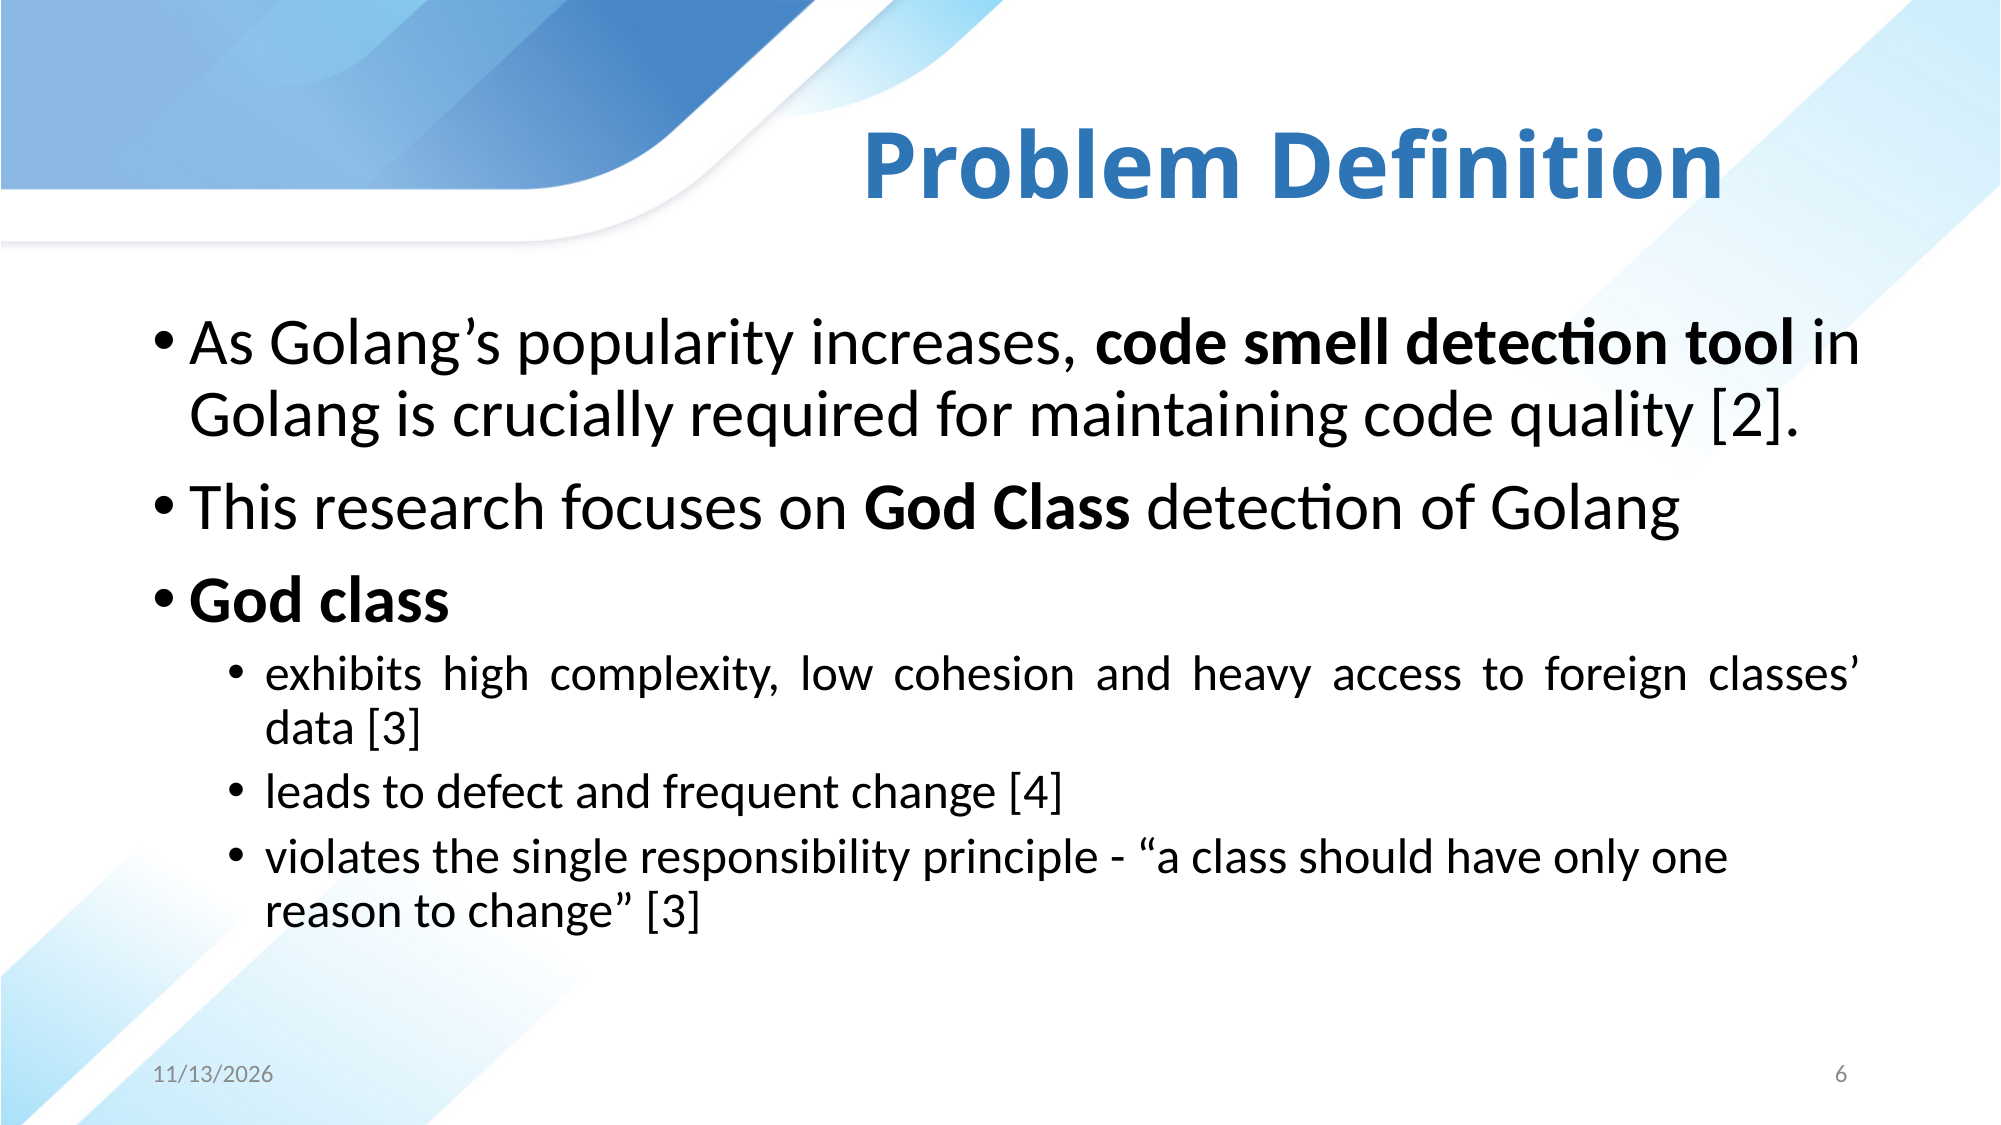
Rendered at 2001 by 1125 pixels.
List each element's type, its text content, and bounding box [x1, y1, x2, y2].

slide_number 24-May-19 [137, 1042, 588, 1103]
list As Golang’s popularity increases, code smell detection tool in Golang is crucially required for maintaining code quality [2]. This research focuses on God Class detection of Golang God class exhibits high complexity, low cohesion and heavy access to foreign classes’ data [3] leads to defect and frequent change [4] violates the single responsibility principle - “a class should have only one reason to change” [3] [137, 299, 1878, 1014]
picture [0, 0, 2001, 1125]
title Problem Definition [724, 59, 1863, 278]
slide_number 6 [1412, 1042, 1863, 1103]
